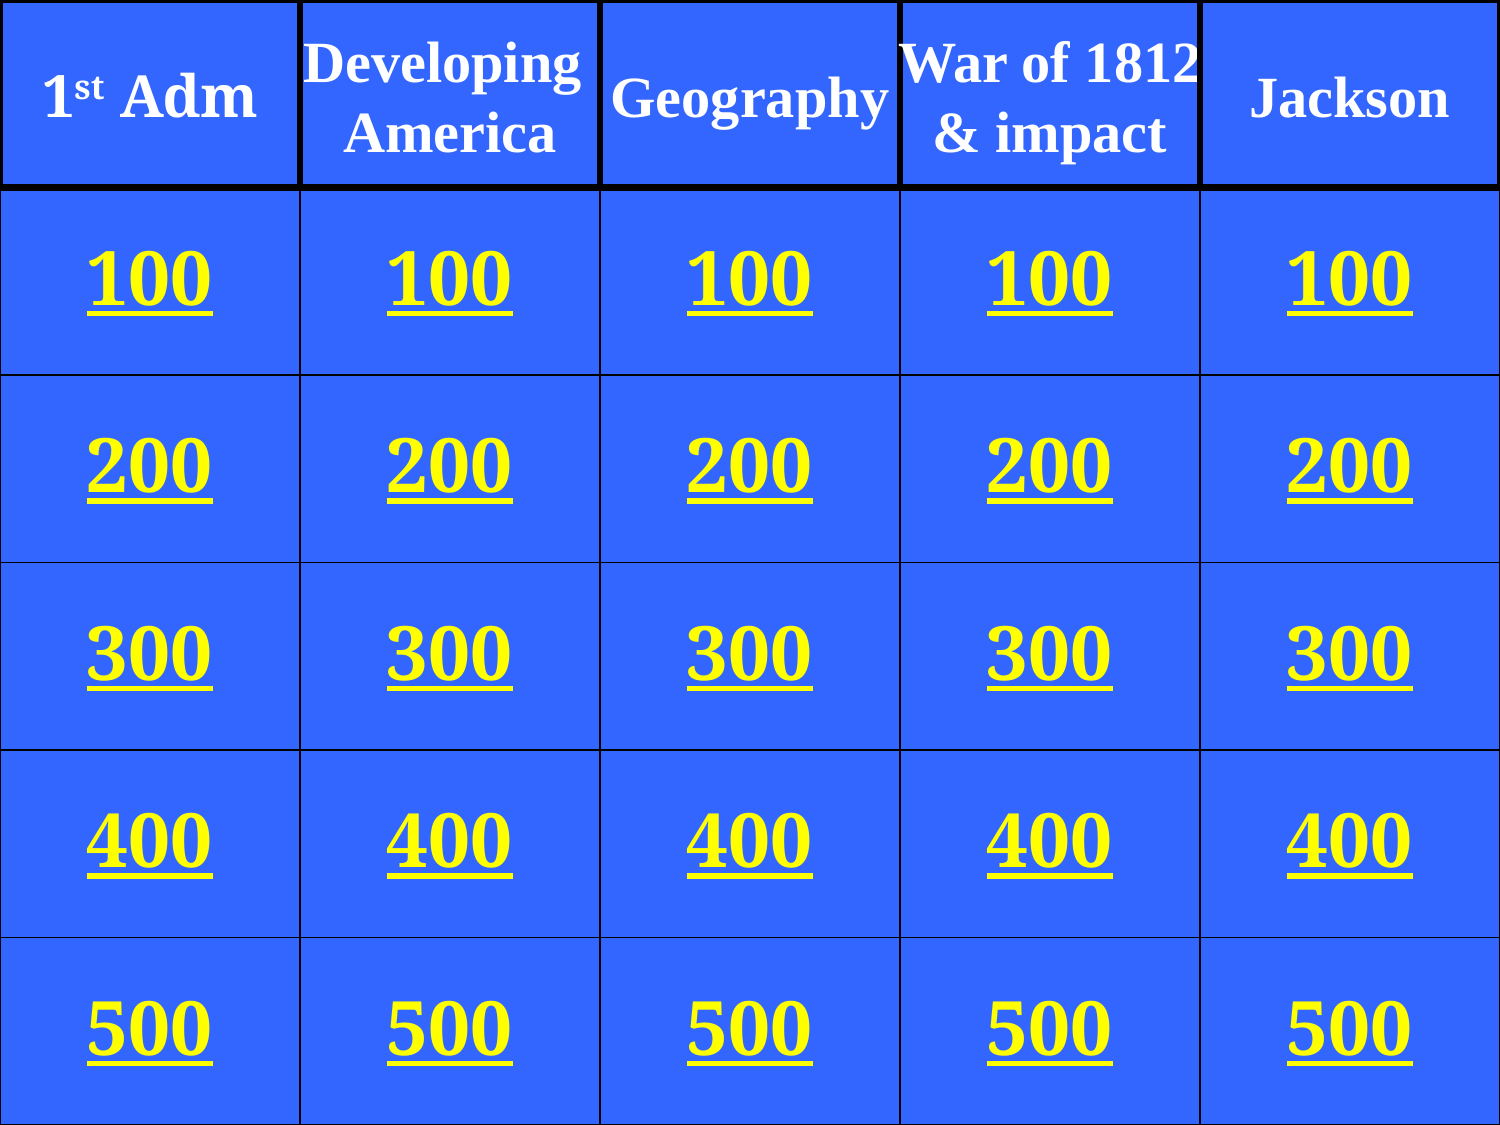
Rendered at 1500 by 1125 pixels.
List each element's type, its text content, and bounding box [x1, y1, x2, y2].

text_box 400 [1199, 750, 1500, 937]
text_box Jackson [1199, 0, 1500, 188]
text_box 200 [0, 376, 299, 562]
text_box 200 [1199, 375, 1500, 562]
text_box 1st Adm [0, 0, 299, 188]
text_box 200 [899, 375, 1199, 562]
text_box Geography [599, 0, 899, 188]
text_box 500 [599, 937, 899, 1125]
text_box 400 [899, 750, 1199, 937]
text_box 500 [1199, 937, 1500, 1125]
text_box 400 [0, 750, 299, 937]
text_box Developing America [299, 0, 599, 188]
text_box 400 [299, 750, 599, 937]
text_box 300 [299, 562, 599, 750]
text_box 500 [899, 937, 1199, 1125]
text_box 300 [899, 562, 1199, 750]
text_box 200 [299, 375, 599, 562]
text_box War of 1812 & impact [899, 0, 1199, 188]
text_box 100 [1199, 188, 1500, 375]
text_box 300 [599, 562, 899, 750]
text_box 400 [599, 750, 899, 937]
text_box 100 [599, 188, 899, 375]
text_box 200 [599, 375, 899, 562]
text_box 500 [0, 937, 299, 1125]
text_box 500 [299, 937, 599, 1125]
text_box 100 [300, 188, 599, 375]
text_box 300 [0, 562, 299, 750]
text_box 300 [1199, 562, 1500, 750]
text_box 100 [0, 188, 300, 376]
text_box 100 [899, 188, 1199, 375]
